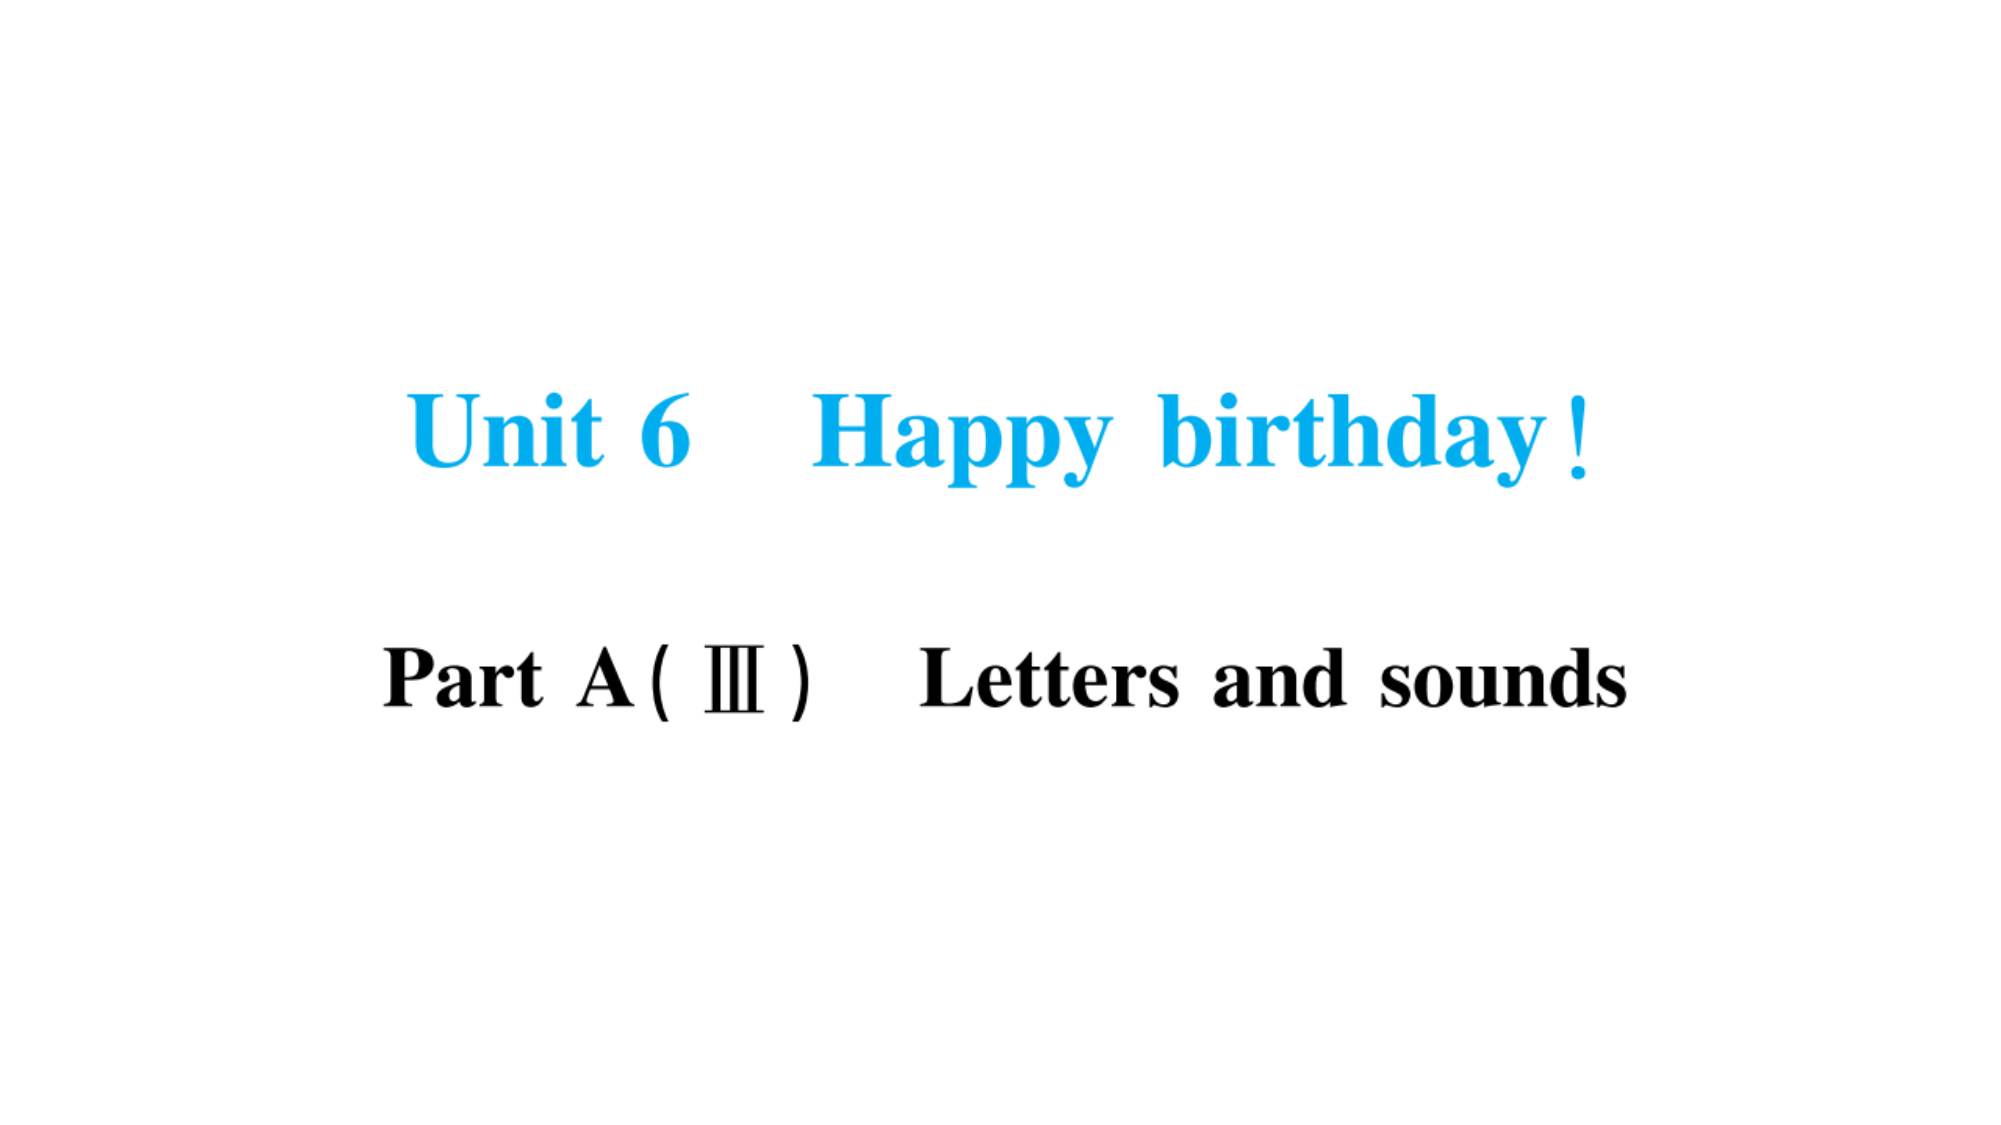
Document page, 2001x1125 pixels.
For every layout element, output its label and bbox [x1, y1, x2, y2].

picture [206, 382, 1794, 499]
picture [364, 626, 1636, 725]
